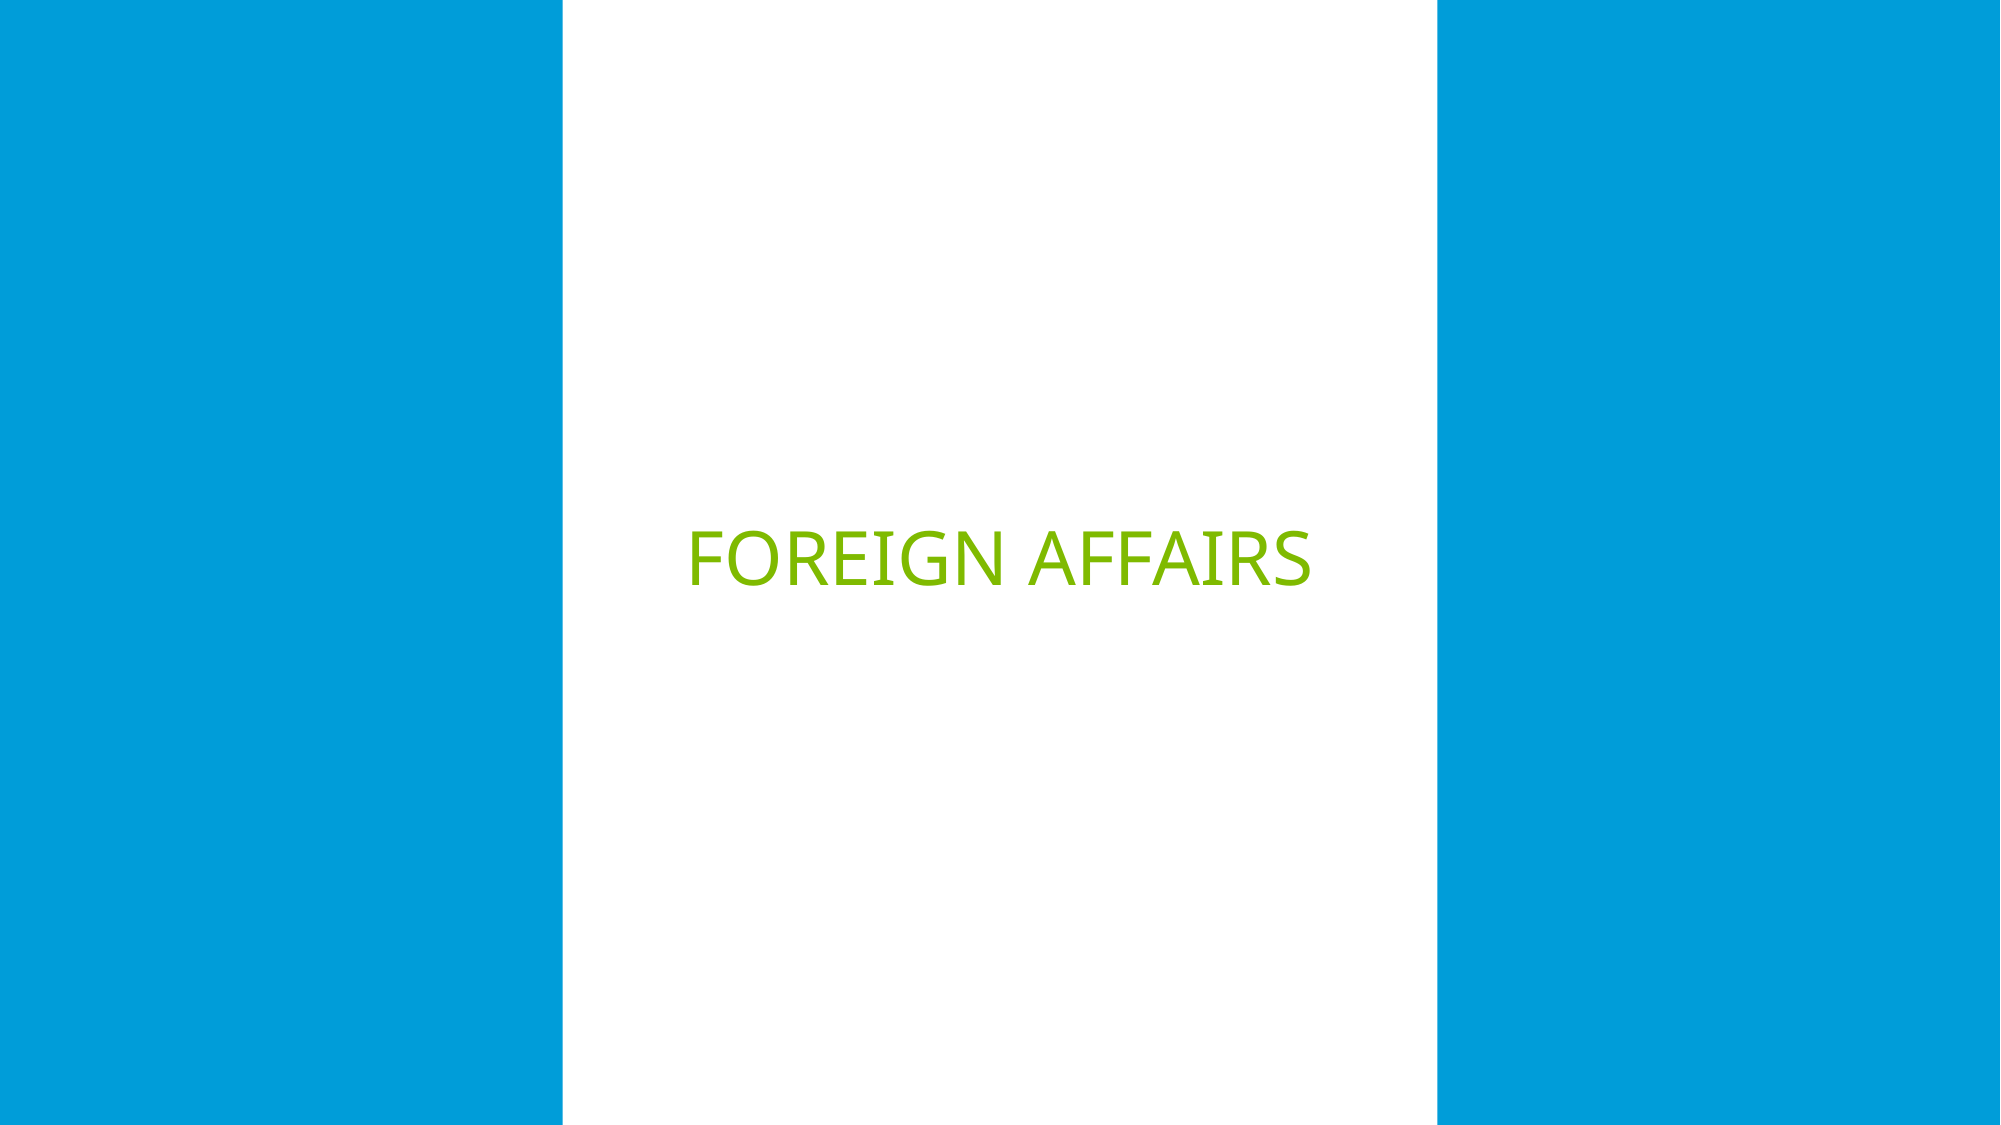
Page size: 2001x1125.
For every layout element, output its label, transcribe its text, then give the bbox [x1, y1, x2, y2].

text_box Foreign AFFAIRS [562, 494, 1438, 631]
text_box [562, 0, 1438, 494]
text_box [562, 631, 1438, 1125]
